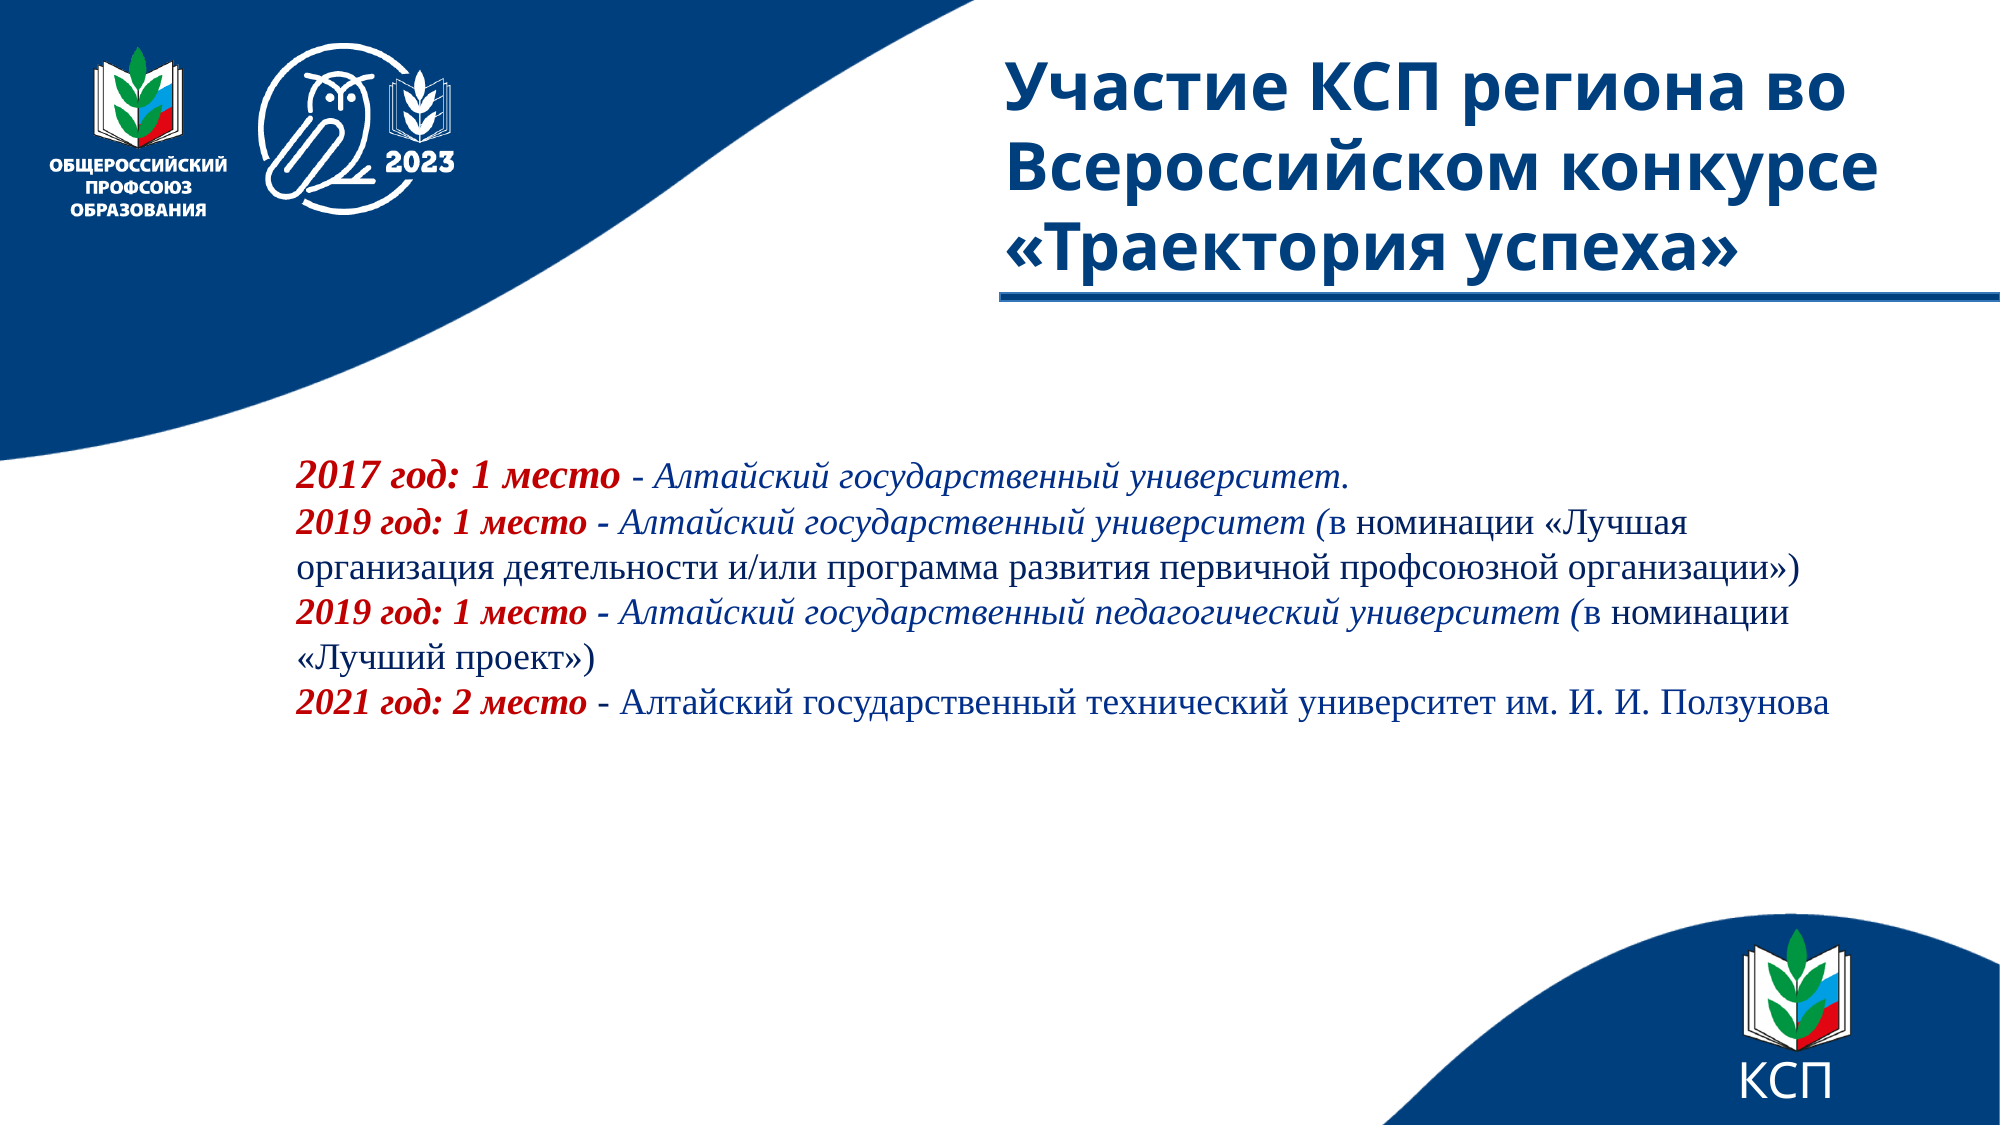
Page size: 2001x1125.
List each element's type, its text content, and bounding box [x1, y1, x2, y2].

text_box [999, 292, 2000, 302]
picture [0, 0, 2000, 1125]
text_box Участие КСП региона во Всероссийском конкурсе «Траектория успеха» [989, 36, 1972, 291]
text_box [1722, 920, 1911, 1118]
text_box 2017 год: 1 место - Алтайский государственный университет. 2019 год: 1 место - Алтайский государственный университет (в номинации «Лучшая организация деятельности и/или программа развития первичной профсоюзной организации») 2019 год: 1 место - Алтайский государственный педагогический университет (в номинации «Лучший проект») 2021 год: 2 место - Алтайский государственный технический университет им. И. И. Ползунова [281, 439, 1902, 820]
